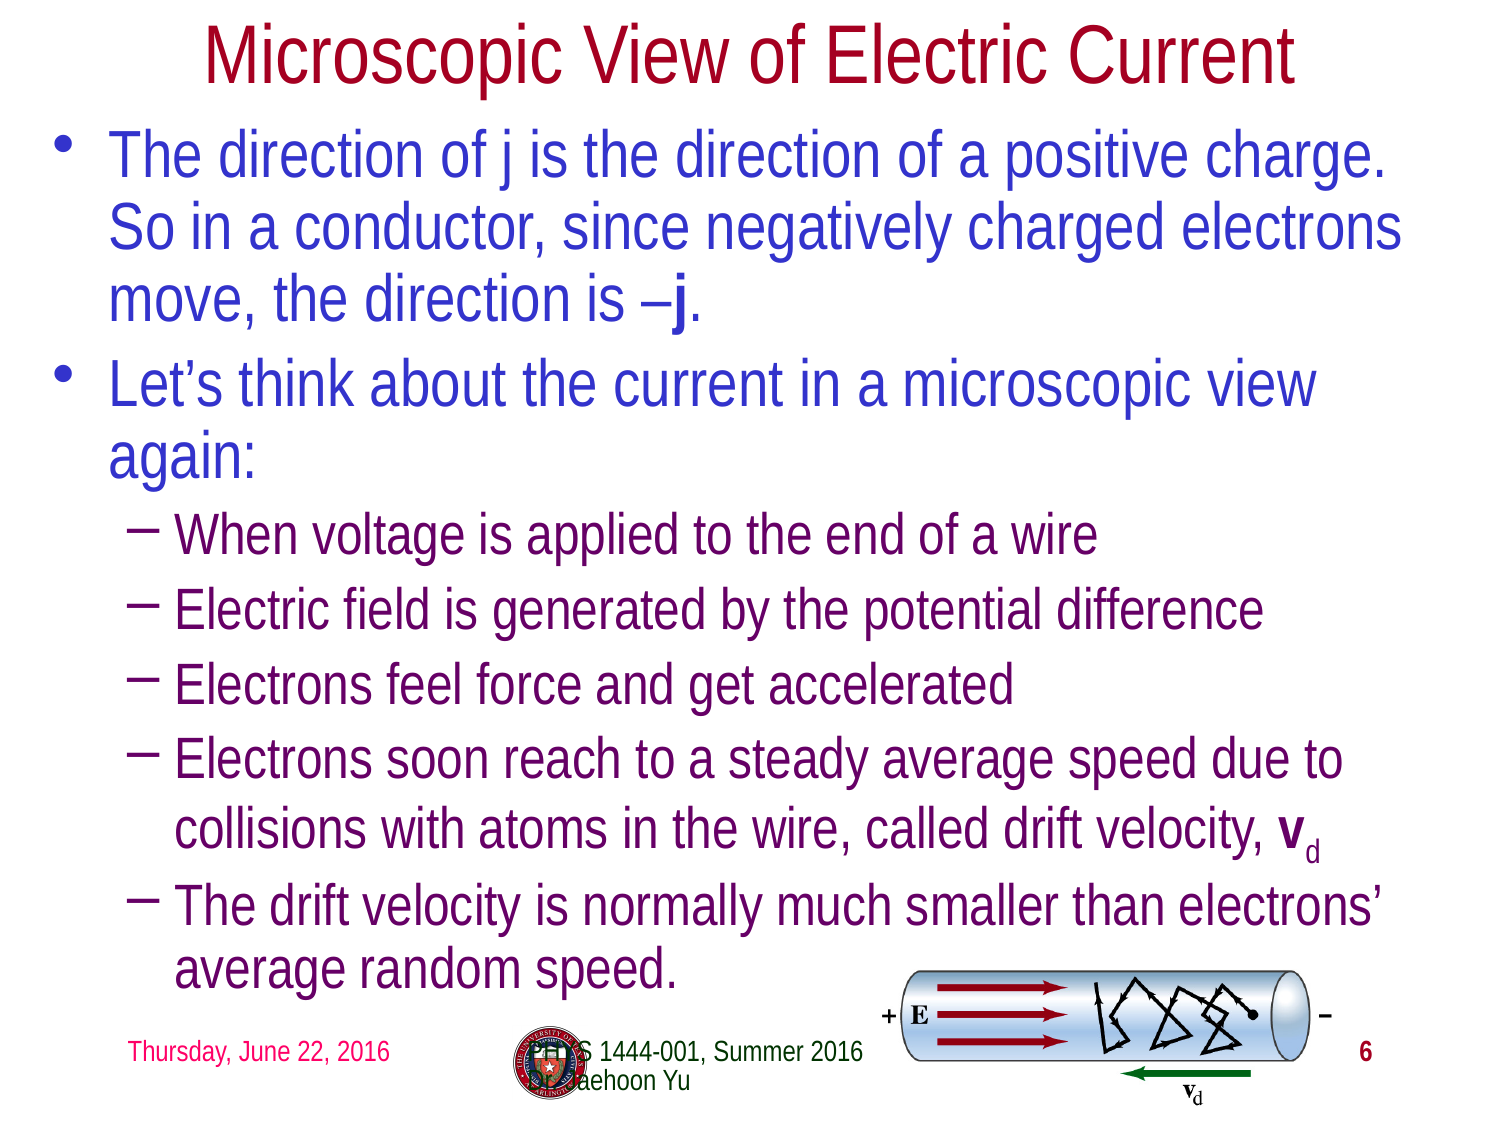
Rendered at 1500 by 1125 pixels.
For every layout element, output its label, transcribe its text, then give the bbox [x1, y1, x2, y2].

footer PHYS 1444-001, Summer 2016 Dr. Jaehoon Yu [512, 1051, 869, 1101]
list The direction of j is the direction of a positive charge. So in a conductor, since negatively charged electrons move, the direction is –j. Let’s think about the current in a microscopic view again: When voltage is applied to the end of a wire Electric field is generated by the potential difference Electrons feel force and get accelerated Electrons soon reach to a steady average speed due to collisions with atoms in the wire, called drift velocity, vd The drift velocity is normally much smaller than electrons’ average random speed. [37, 112, 1451, 1051]
title Microscopic View of Electric Current [112, 0, 1388, 101]
slide_number 6 [1341, 1051, 1388, 1101]
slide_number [112, 1051, 426, 1101]
picture [874, 852, 1338, 1125]
